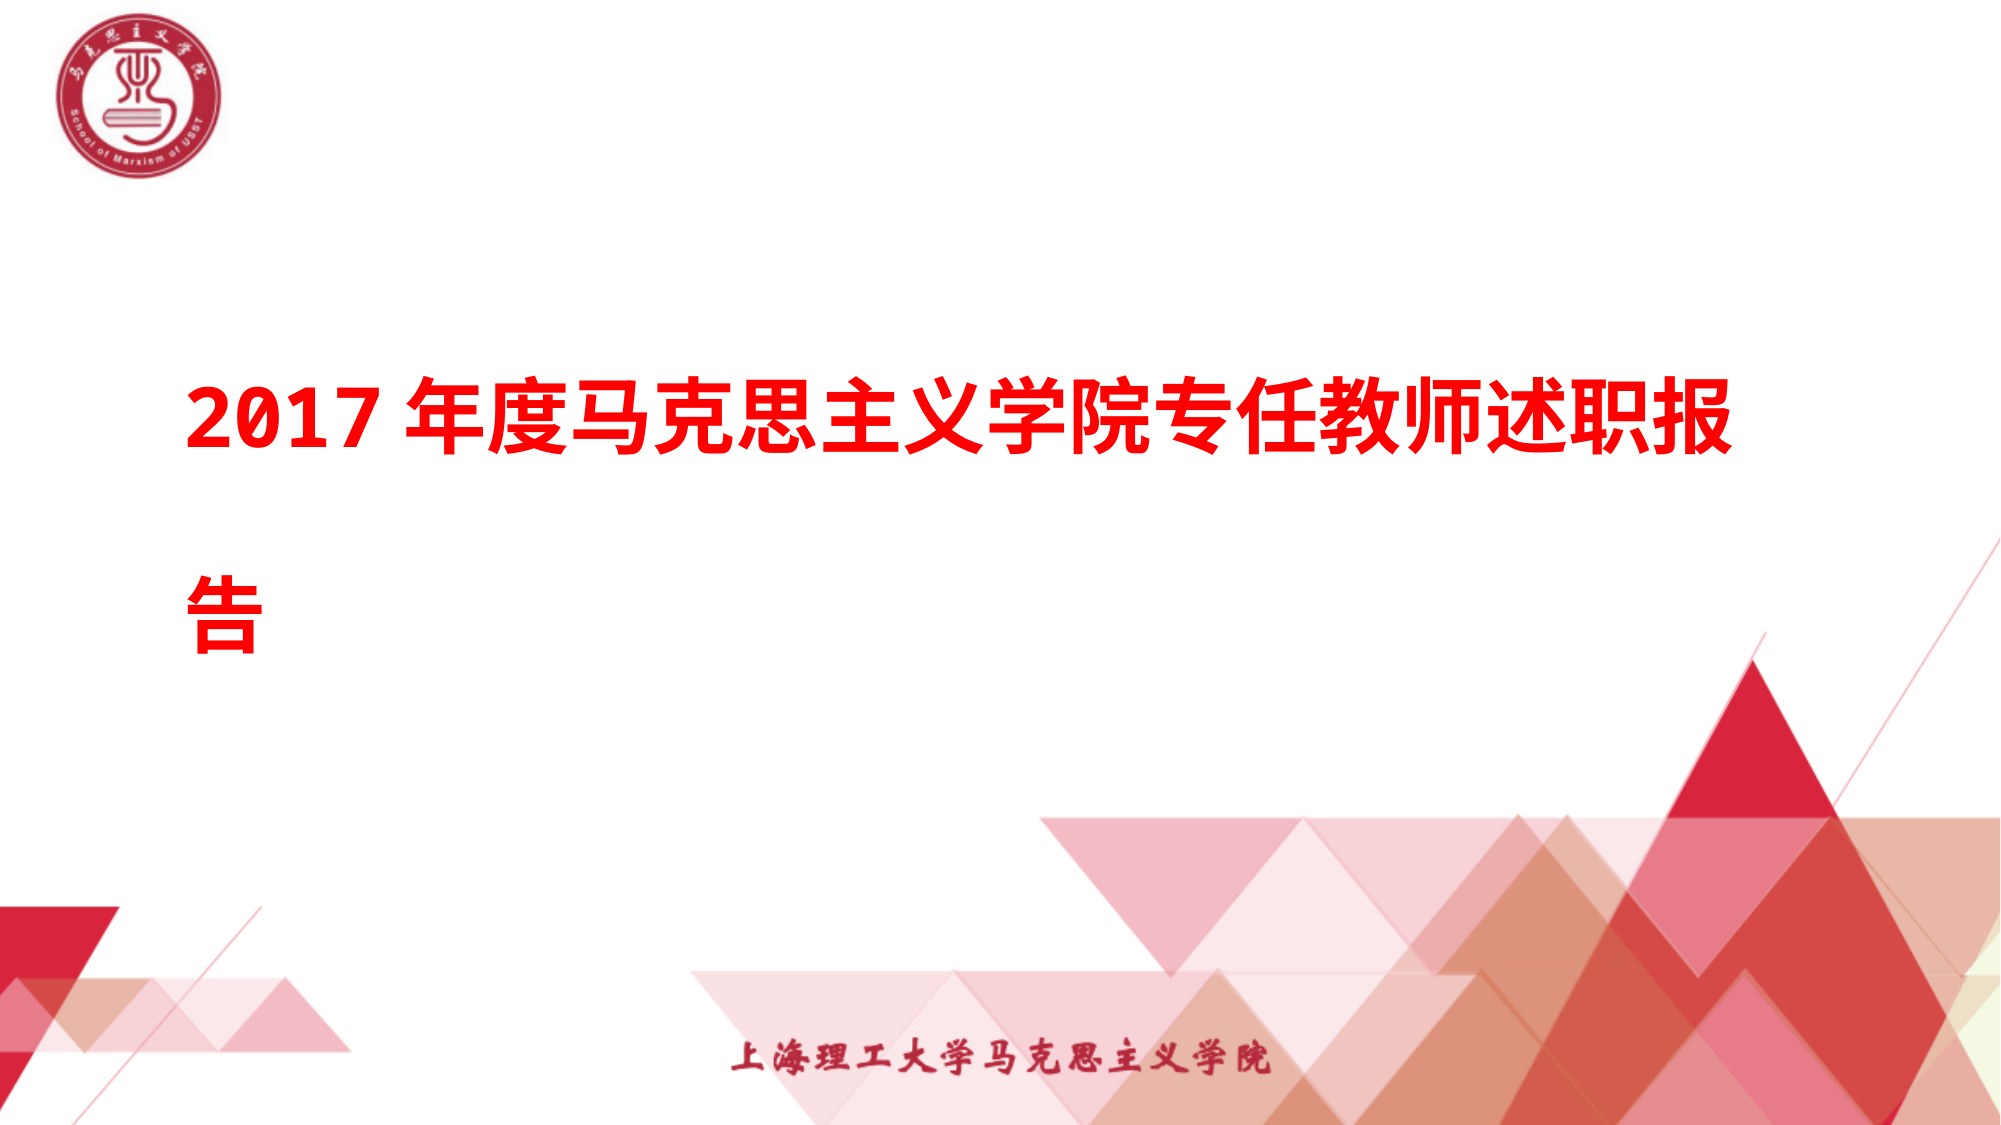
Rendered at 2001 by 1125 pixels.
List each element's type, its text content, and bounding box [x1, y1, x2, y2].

picture [0, 0, 2001, 1125]
title 2017年度马克思主义学院专任教师述职报告 [168, 310, 1808, 517]
